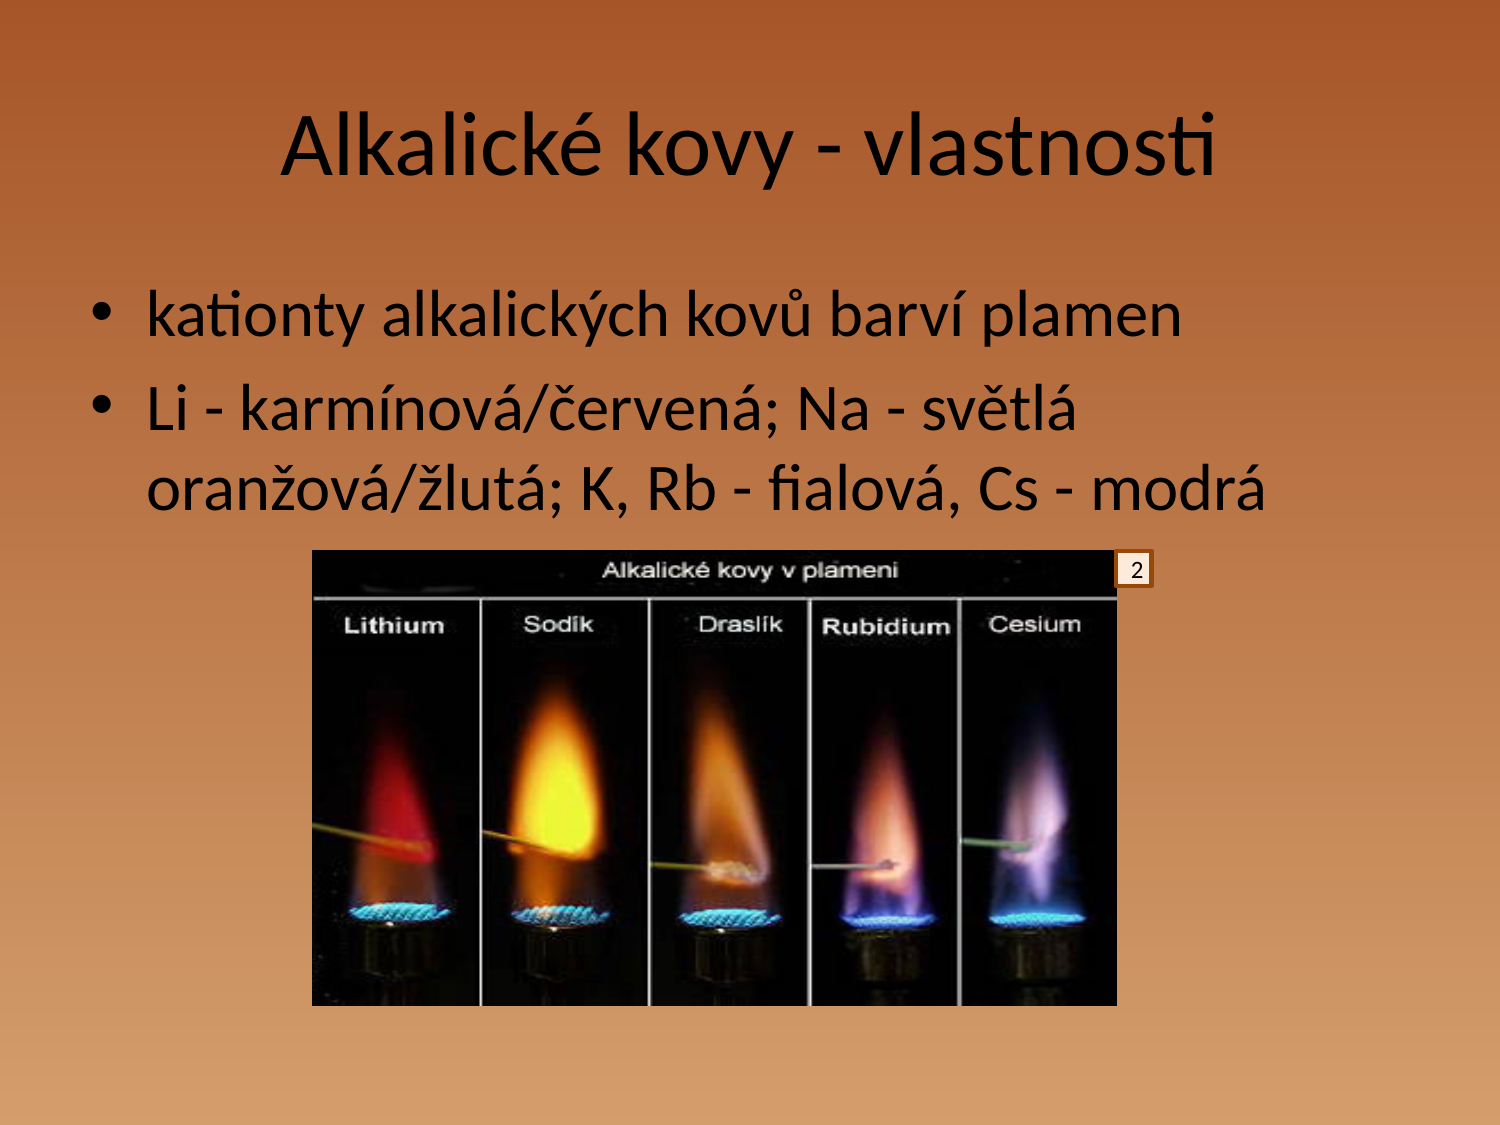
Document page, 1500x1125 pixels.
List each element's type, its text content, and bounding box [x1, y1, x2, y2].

text_box 2 [1114, 549, 1154, 588]
list kationty alkalických kovů barví plamen Li - karmínová/červená; Na - světlá oranžová/žlutá; K, Rb - fialová, Cs - modrá [75, 262, 1425, 1005]
picture [311, 550, 1117, 1006]
title Alkalické kovy - vlastnosti [75, 45, 1425, 233]
